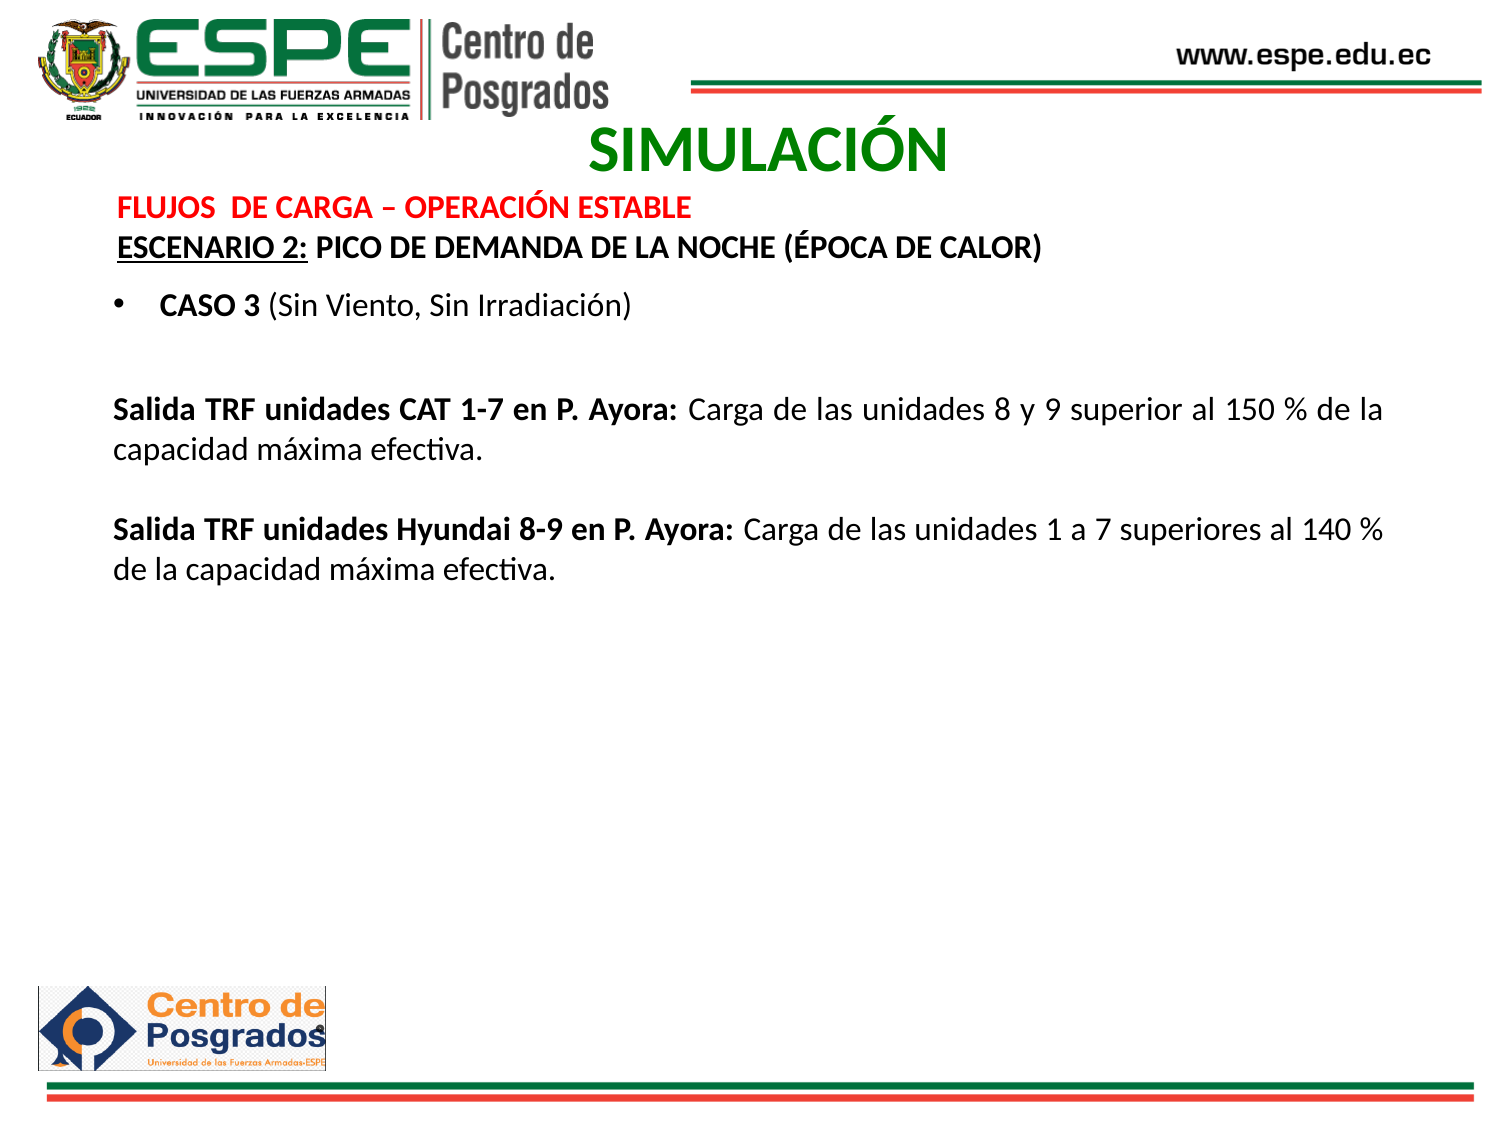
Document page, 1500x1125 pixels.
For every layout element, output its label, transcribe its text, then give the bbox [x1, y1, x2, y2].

text_box FLUJOS DE CARGA – OPERACIÓN ESTABLE ESCENARIO 2: PICO DE DEMANDA DE LA NOCHE (ÉPOCA DE CALOR) [102, 178, 1436, 313]
text_box Salida TRF unidades CAT 1-7 en P. Ayora: Carga de las unidades 8 y 9 superior al 150 % de la capacidad máxima efectiva. Salida TRF unidades Hyundai 8-9 en P. Ayora: Carga de las unidades 1 a 7 superiores al 140 % de la capacidad máxima efectiva. [98, 380, 1400, 595]
picture [37, 986, 1500, 1122]
text_box SIMULACIÓN [261, 96, 1277, 178]
text_box CASO 3 (Sin Viento, Sin Irradiación) [98, 276, 1432, 331]
picture [690, 36, 1483, 120]
picture [37, 18, 609, 120]
